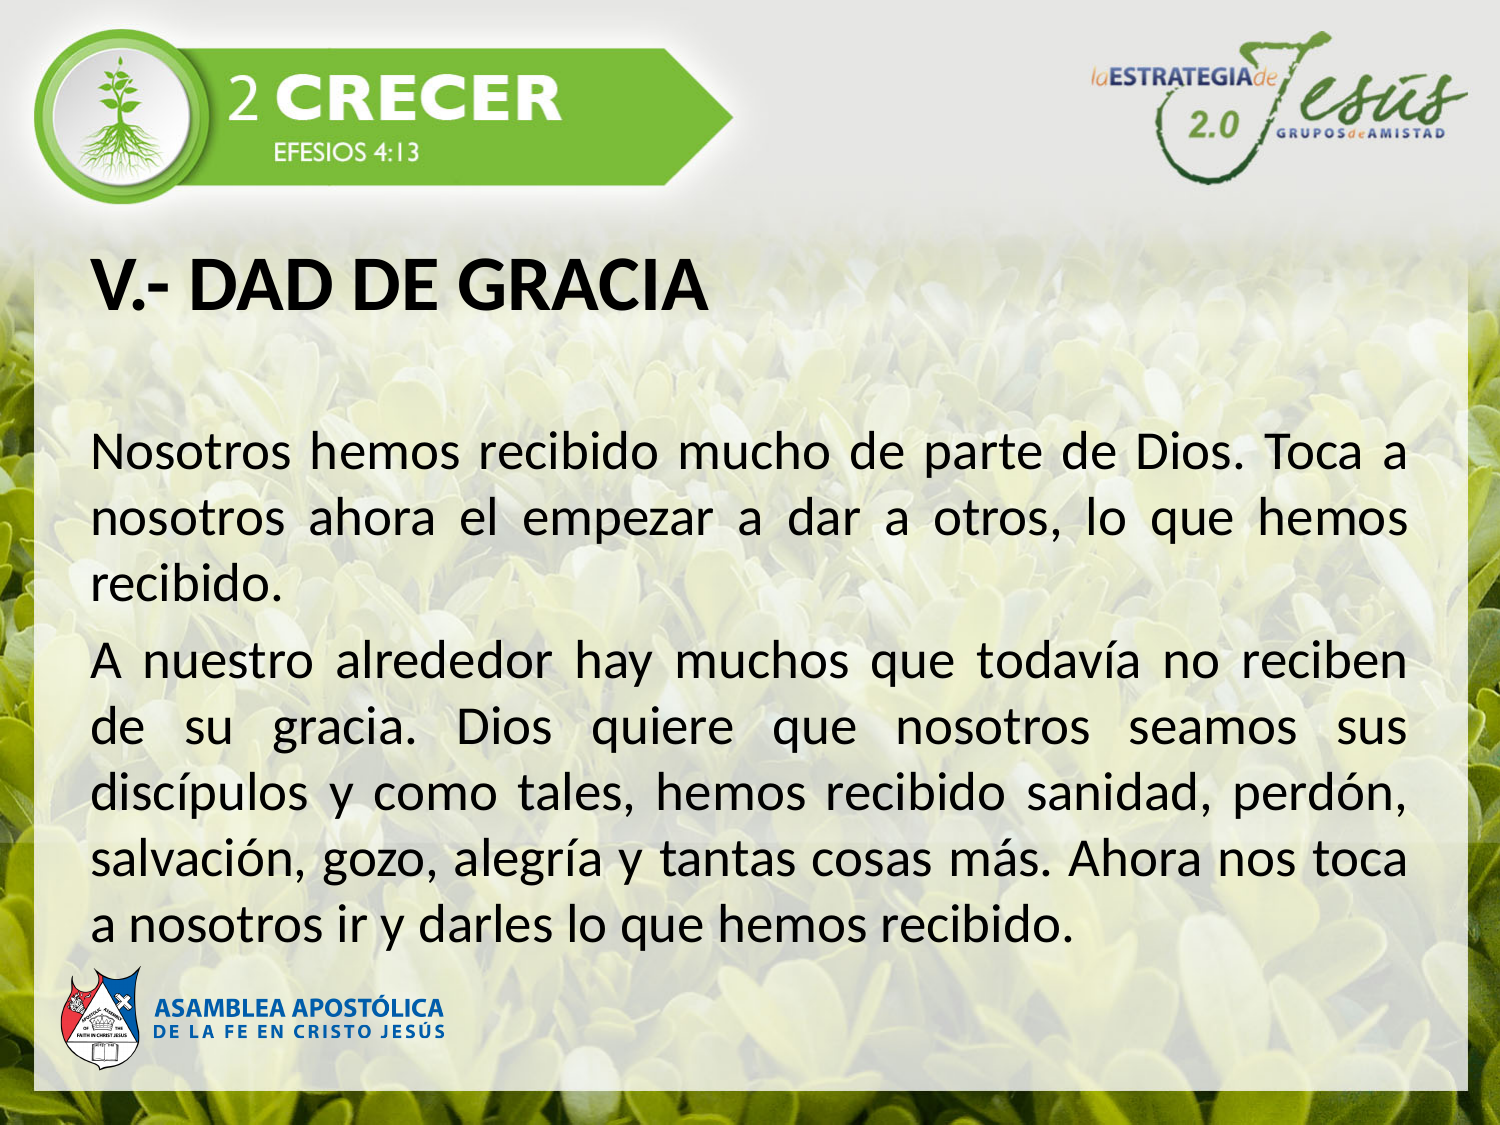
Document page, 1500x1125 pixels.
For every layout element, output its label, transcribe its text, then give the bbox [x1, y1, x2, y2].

picture [0, 0, 1500, 1125]
list V.- DAD DE GRACIA Nosotros hemos recibido mucho de parte de Dios. Toca a nosotros ahora el empezar a dar a otros, lo que hemos recibido. A nuestro alrededor hay muchos que todavía no reciben de su gracia. Dios quiere que nosotros seamos sus discípulos y como tales, hemos recibido sanidad, perdón, salvación, gozo, alegría y tantas cosas más. Ahora nos toca a nosotros ir y darles lo que hemos recibido. [75, 224, 1425, 967]
